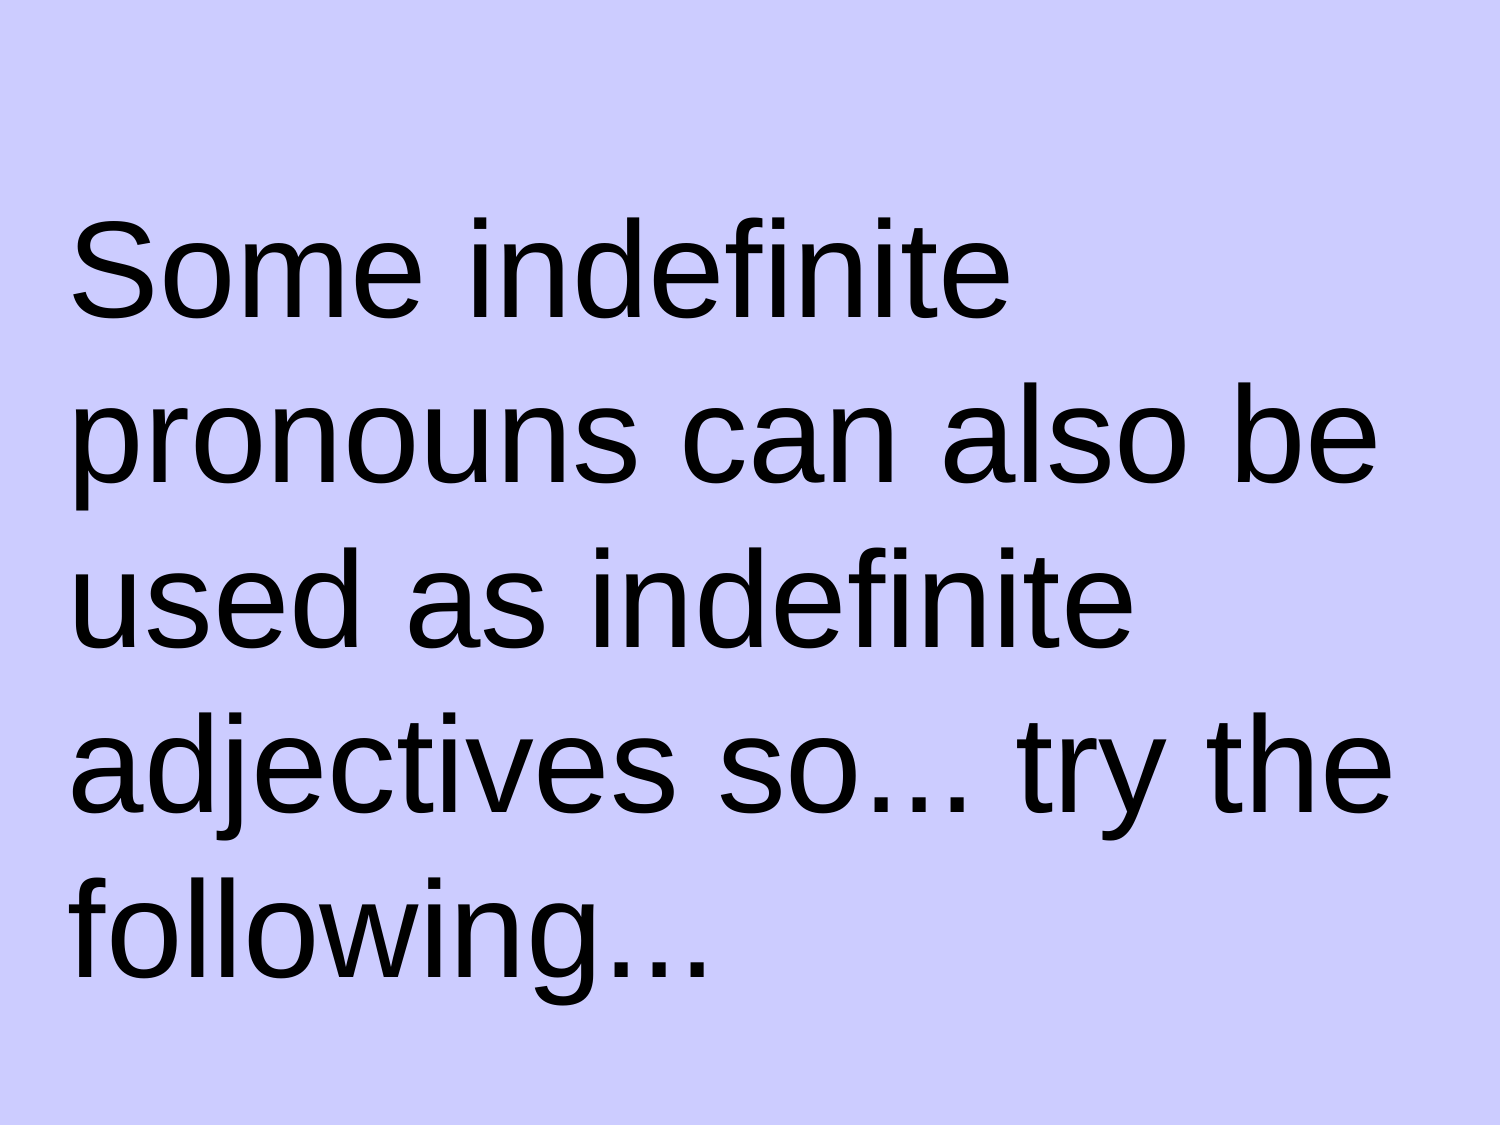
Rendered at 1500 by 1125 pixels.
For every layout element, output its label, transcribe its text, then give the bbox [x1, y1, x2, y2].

text_box Some indefinite pronouns can also be used as indefinite adjectives so... try the following... [53, 172, 1453, 1013]
